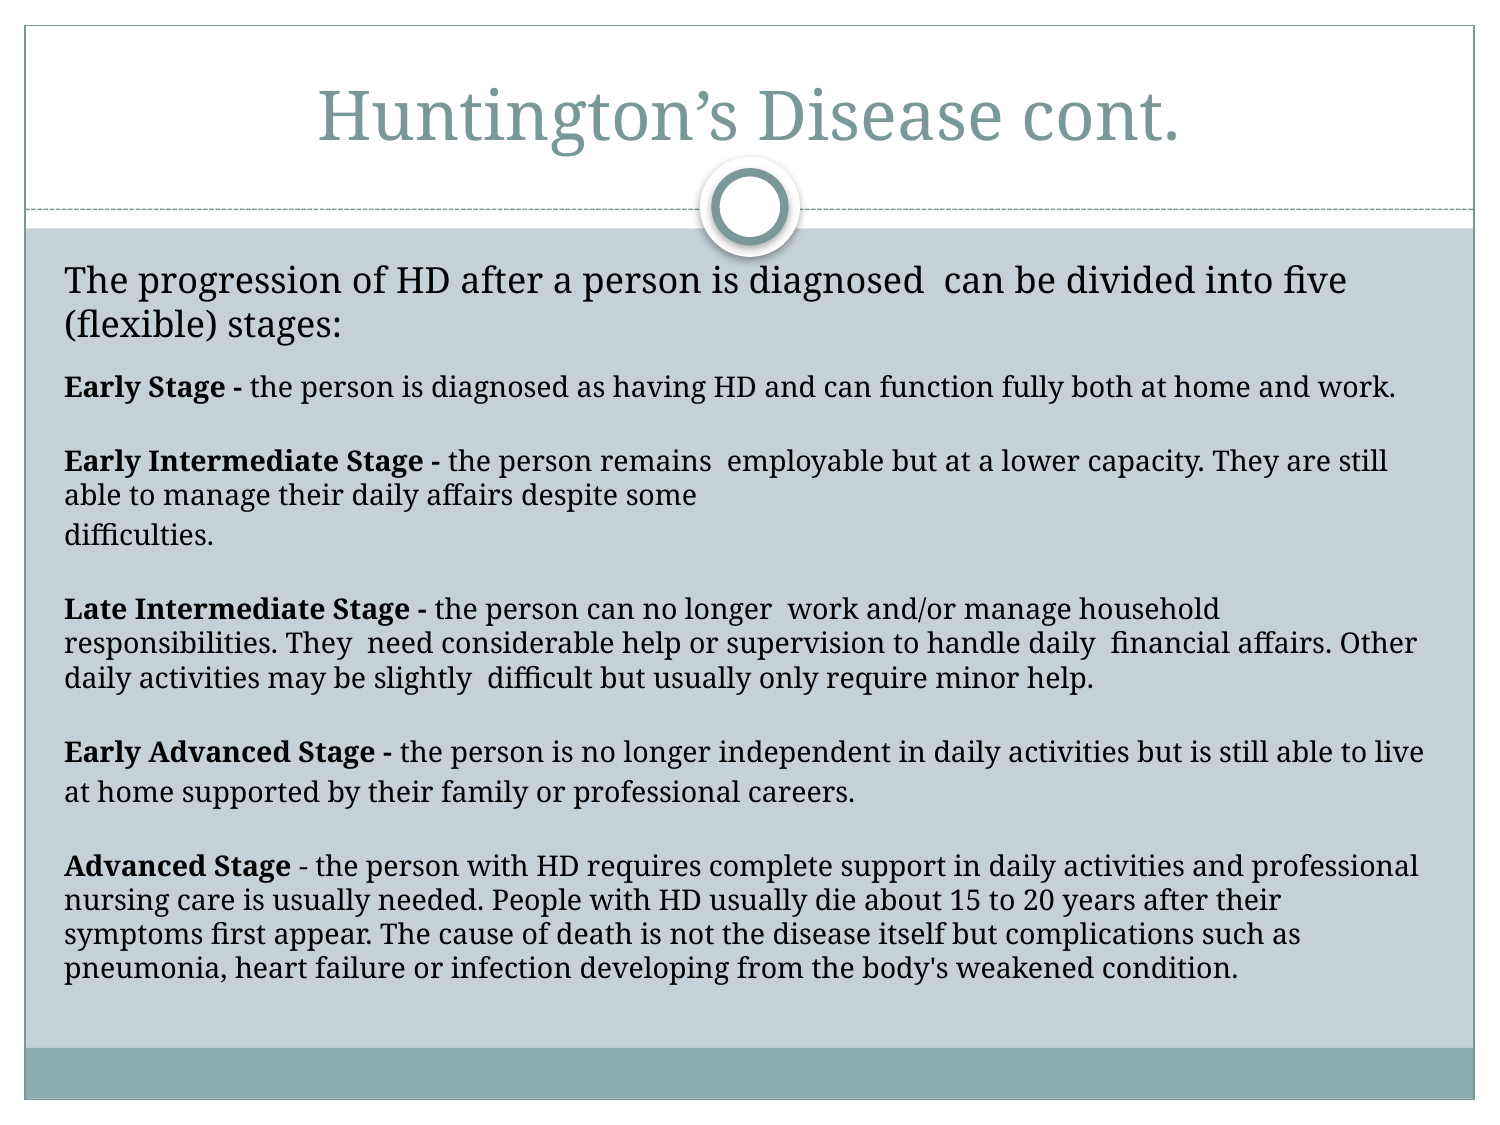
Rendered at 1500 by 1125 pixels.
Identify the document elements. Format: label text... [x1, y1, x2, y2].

title Huntington’s Disease cont. [49, 37, 1450, 162]
list The progression of HD after a person is diagnosed can be divided into five (flexible) stages: Early Stage - the person is diagnosed as having HD and can function fully both at home and work. Early Intermediate Stage - the person remains employable but at a lower capacity. They are still able to manage their daily affairs despite some difficulties. Late Intermediate Stage - the person can no longer work and/or manage household responsibilities. They need considerable help or supervision to handle daily financial affairs. Other daily activities may be slightly difficult but usually only require minor help. Early Advanced Stage - the person is no longer independent in daily activities but is still able to live at home supported by their family or professional careers. Advanced Stage - the person with HD requires complete support in daily activities and professional nursing care is usually needed. People with HD usually die about 15 to 20 years after their symptoms first appear. The cause of death is not the disease itself but complications such as pneumonia, heart failure or infection developing from the body's weakened condition. [49, 250, 1445, 1075]
